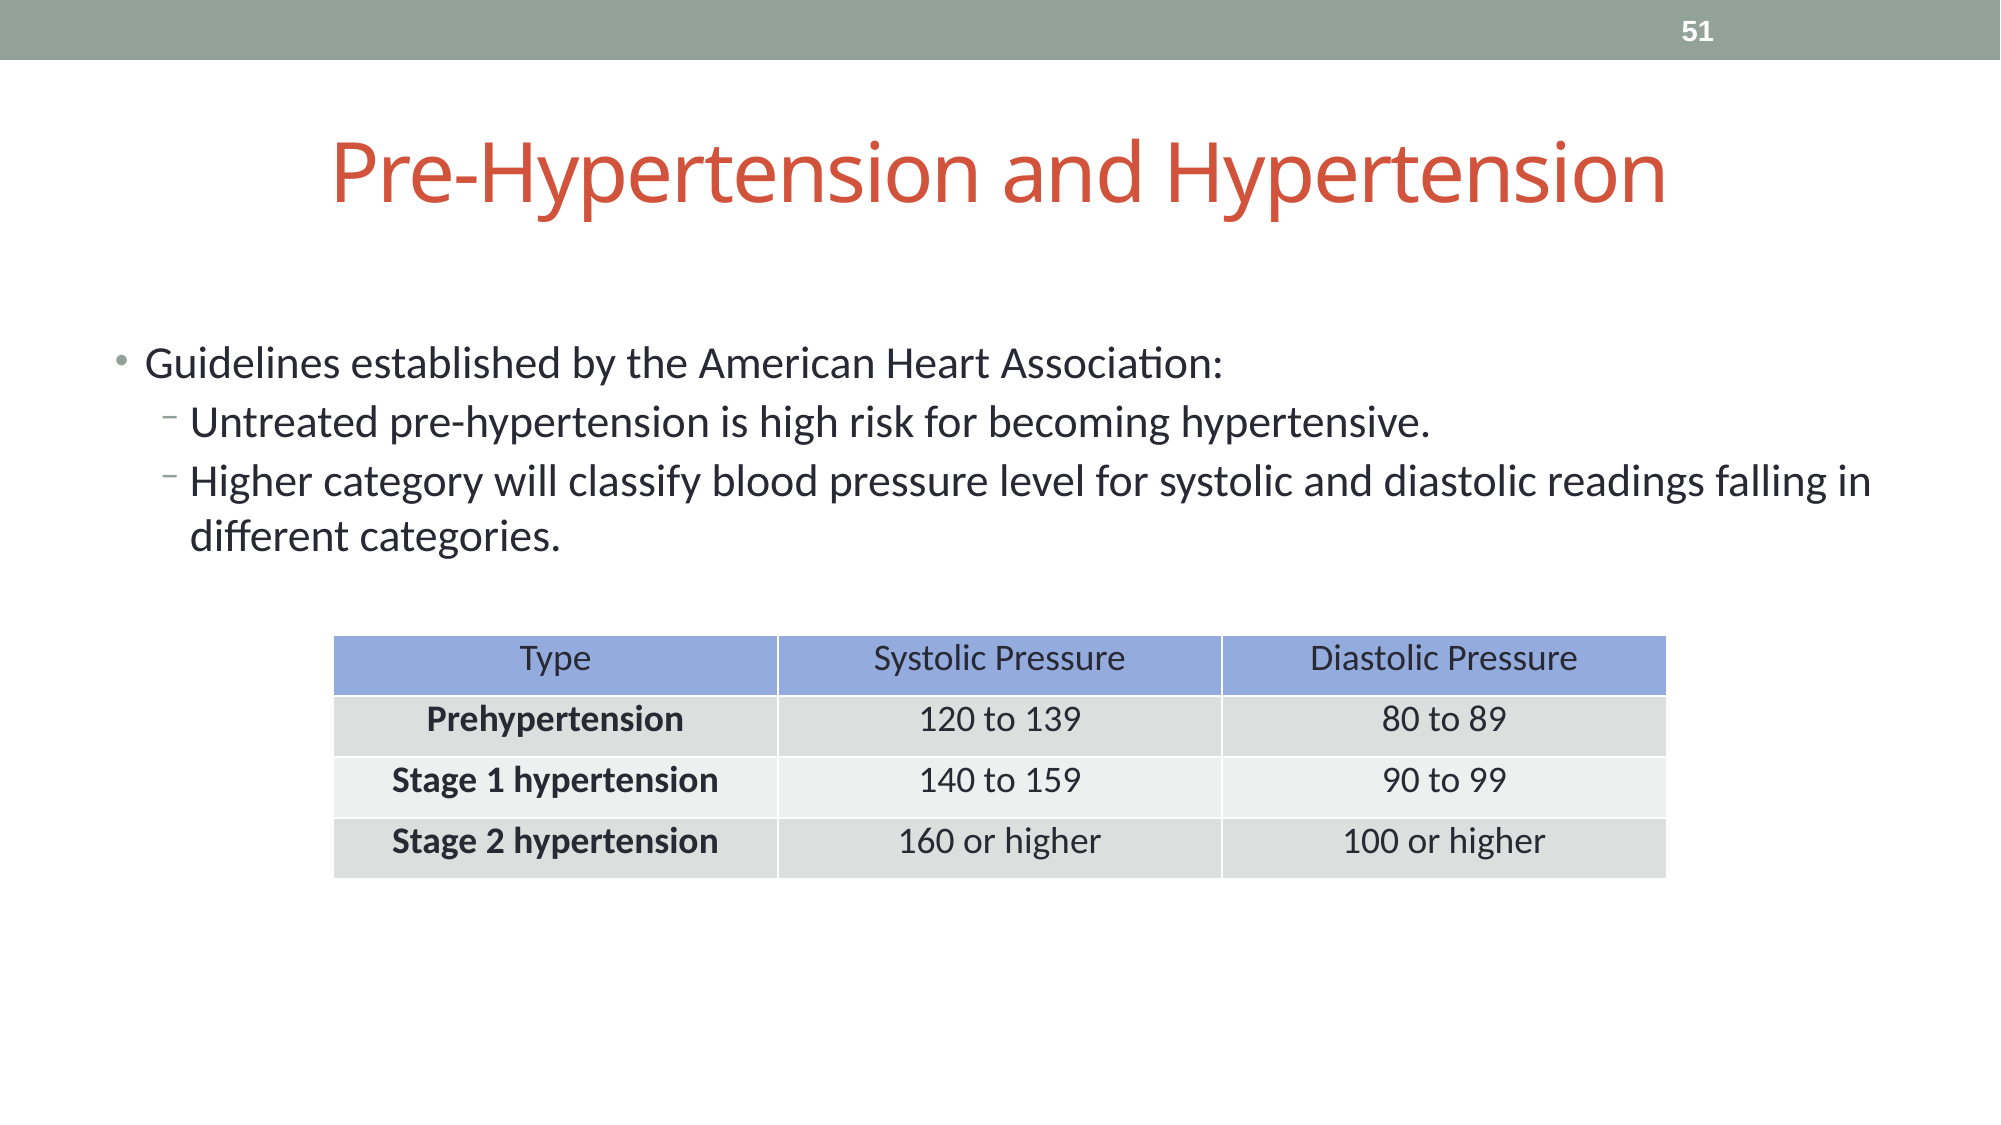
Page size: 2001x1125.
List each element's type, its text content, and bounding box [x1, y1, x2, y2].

table_cell 100 or higher [1223, 819, 1666, 878]
table_cell 160 or higher [779, 819, 1221, 878]
table_header Diastolic Pressure [1223, 636, 1666, 695]
table_cell Stage 2 hypertension [334, 819, 777, 878]
title Pre-Hypertension and Hypertension [99, 87, 1900, 250]
table_cell Stage 1 hypertension [334, 758, 777, 817]
table_cell Prehypertension [334, 697, 777, 756]
table_cell 120 to 139 [779, 697, 1221, 756]
list Guidelines established by the American Heart Association: Untreated pre-hypertension is high risk for becoming hypertensive. Higher category will classify blood pressure level for systolic and diastolic readings falling in different categories. [99, 324, 1900, 614]
table_header Type [334, 636, 777, 695]
table_cell 140 to 159 [779, 758, 1221, 817]
table_cell 80 to 89 [1223, 697, 1666, 756]
table_cell 90 to 99 [1223, 758, 1666, 817]
slide_number 51 [1666, 3, 1900, 57]
table_header Systolic Pressure [779, 636, 1221, 695]
